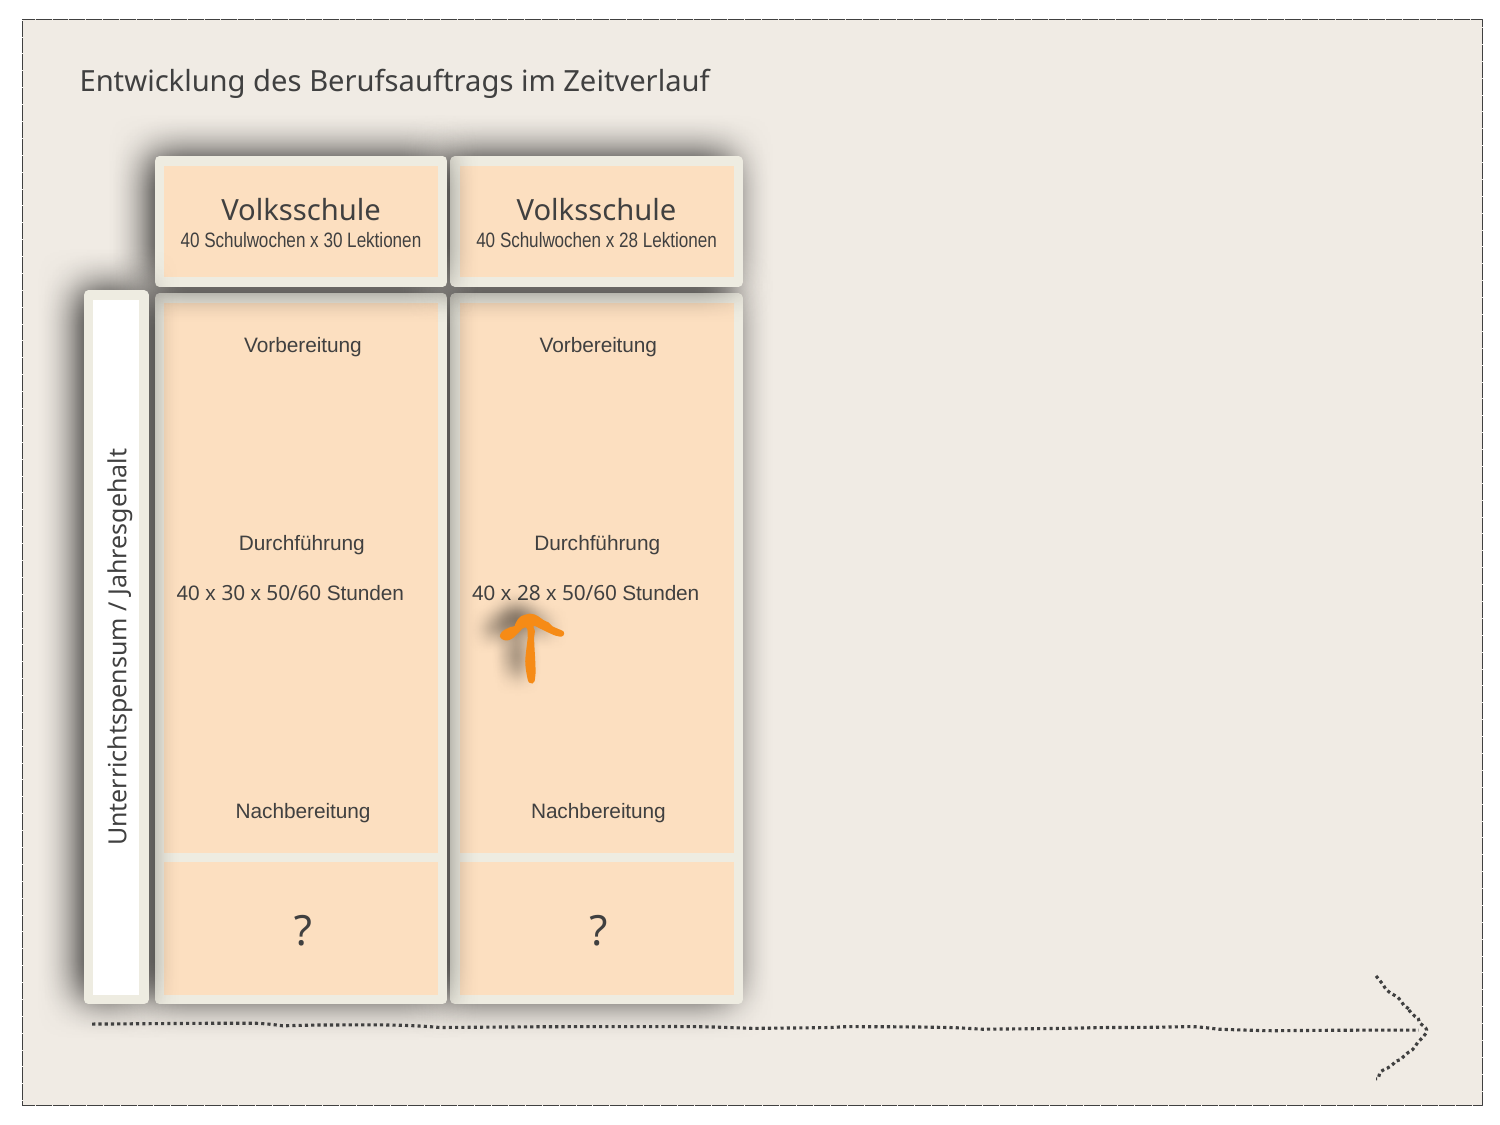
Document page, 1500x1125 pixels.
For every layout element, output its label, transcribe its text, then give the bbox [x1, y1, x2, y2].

text_box [92, 1021, 1419, 1033]
text_box Entwicklung des Berufsauftrags im Zeitverlauf [64, 54, 1365, 105]
text_box [500, 614, 564, 683]
text_box Volksschule 40 Schulwochen x 30 Lektionen [157, 159, 445, 284]
text_box Durchführung 40 x 30 x 50/60 Stunden [170, 521, 443, 737]
text_box Nachbereitung [468, 790, 739, 830]
text_box Nachbereitung [170, 790, 443, 830]
text_box [1374, 974, 1429, 1081]
text_box [164, 310, 445, 1002]
text_box Vorbereitung [468, 324, 739, 365]
text_box Volksschule 40 Schulwochen x 28 Lektionen [462, 159, 740, 284]
text_box ? [170, 896, 443, 962]
text_box [22, 19, 1483, 1106]
text_box Vorbereitung [170, 324, 443, 365]
text_box ? [468, 896, 739, 962]
text_box Unterrichtspensum / Jahresgehalt [86, 293, 146, 1002]
text_box [462, 304, 740, 1002]
text_box Durchführung 40 x 28 x 50/60 Stunden [468, 521, 739, 737]
